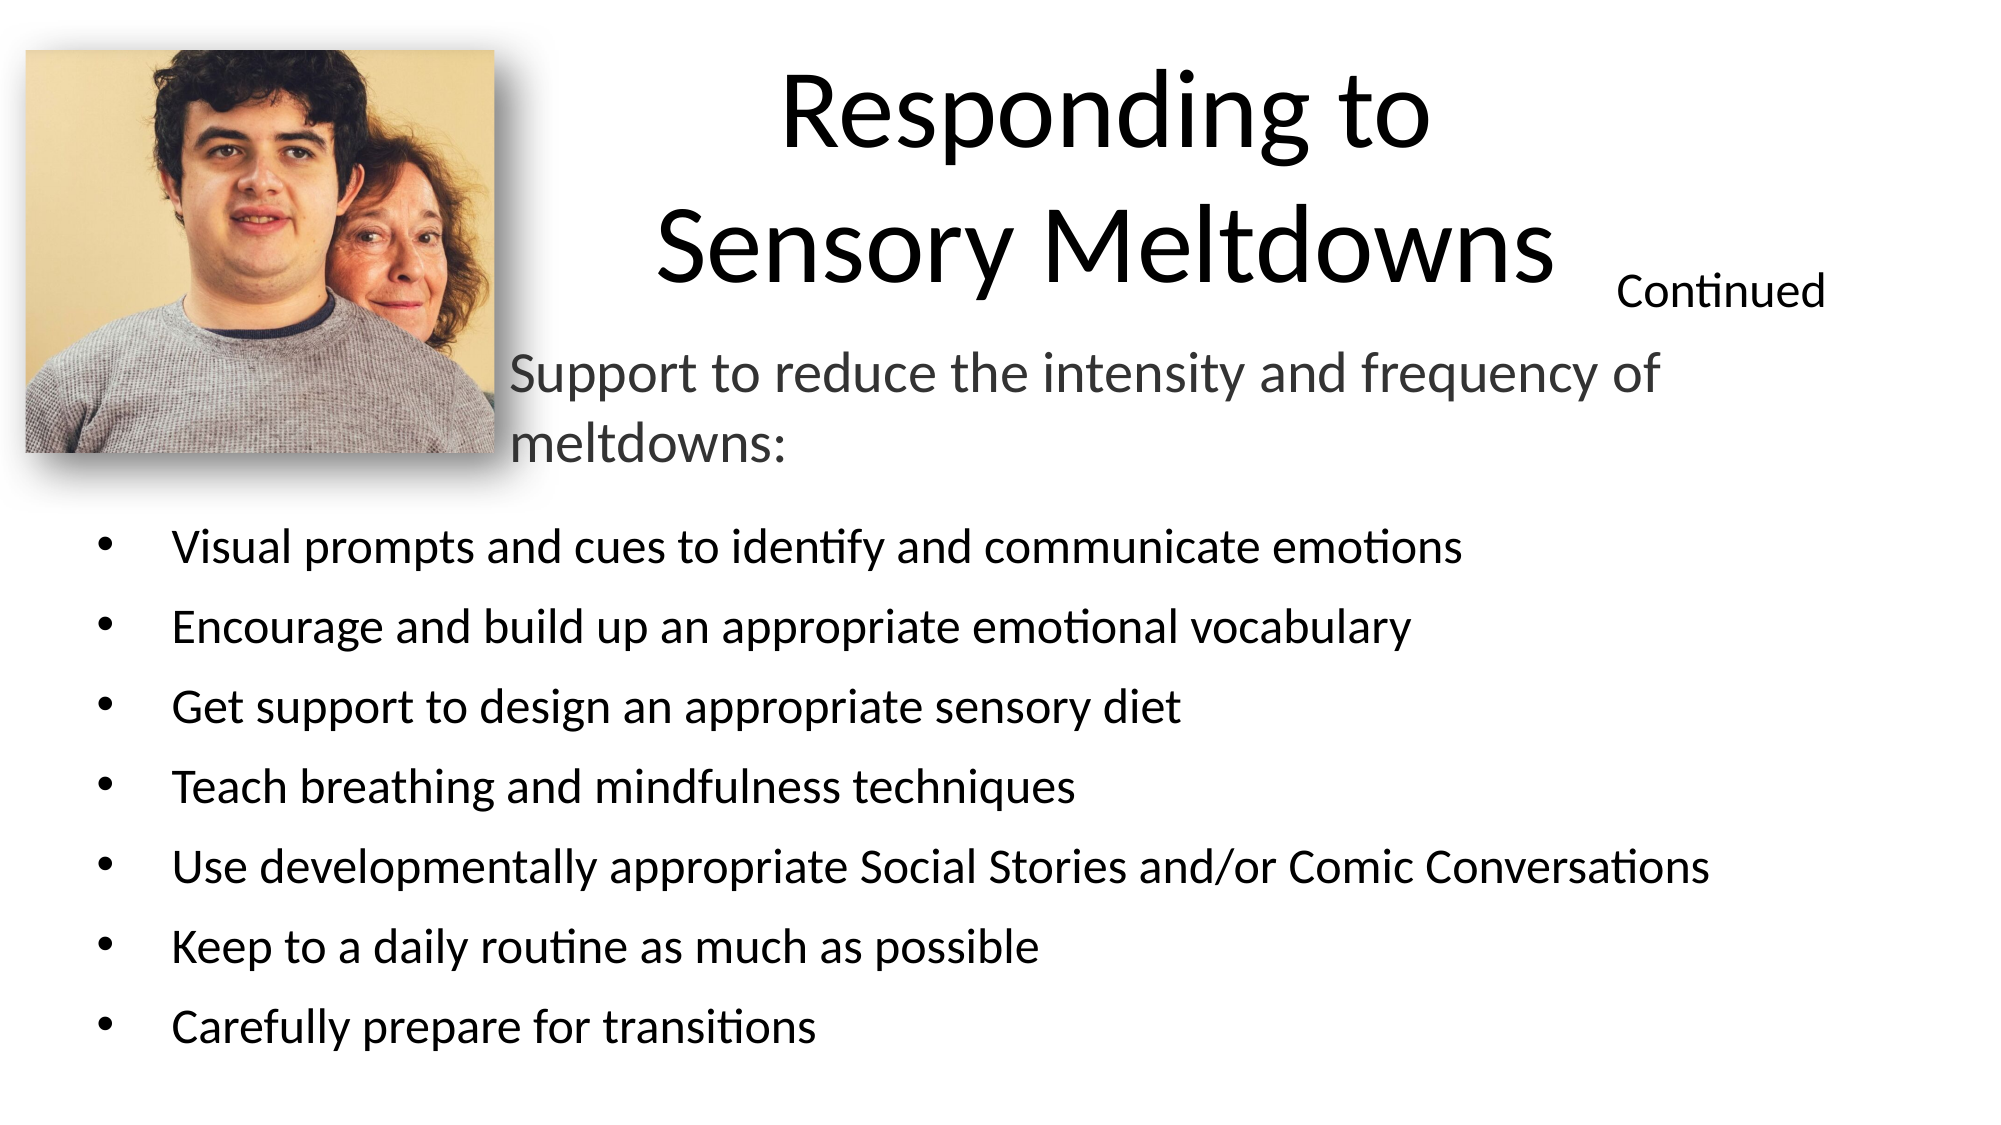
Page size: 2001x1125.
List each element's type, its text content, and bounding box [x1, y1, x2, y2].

picture [25, 50, 495, 453]
text_box Support to reduce the intensity and frequency of meltdowns: [494, 327, 1932, 482]
text_box Continued [1601, 249, 1894, 325]
text_box Visual prompts and cues to identify and communicate emotions Encourage and build up an appropriate emotional vocabulary Get support to design an appropriate sensory diet Teach breathing and mindfulness techniques Use developmentally appropriate Social Stories and/or Comic Conversations Keep to a daily routine as much as possible Carefully prepare for transitions [81, 482, 1862, 1125]
text_box Responding to Sensory Meltdowns [579, 27, 1633, 313]
